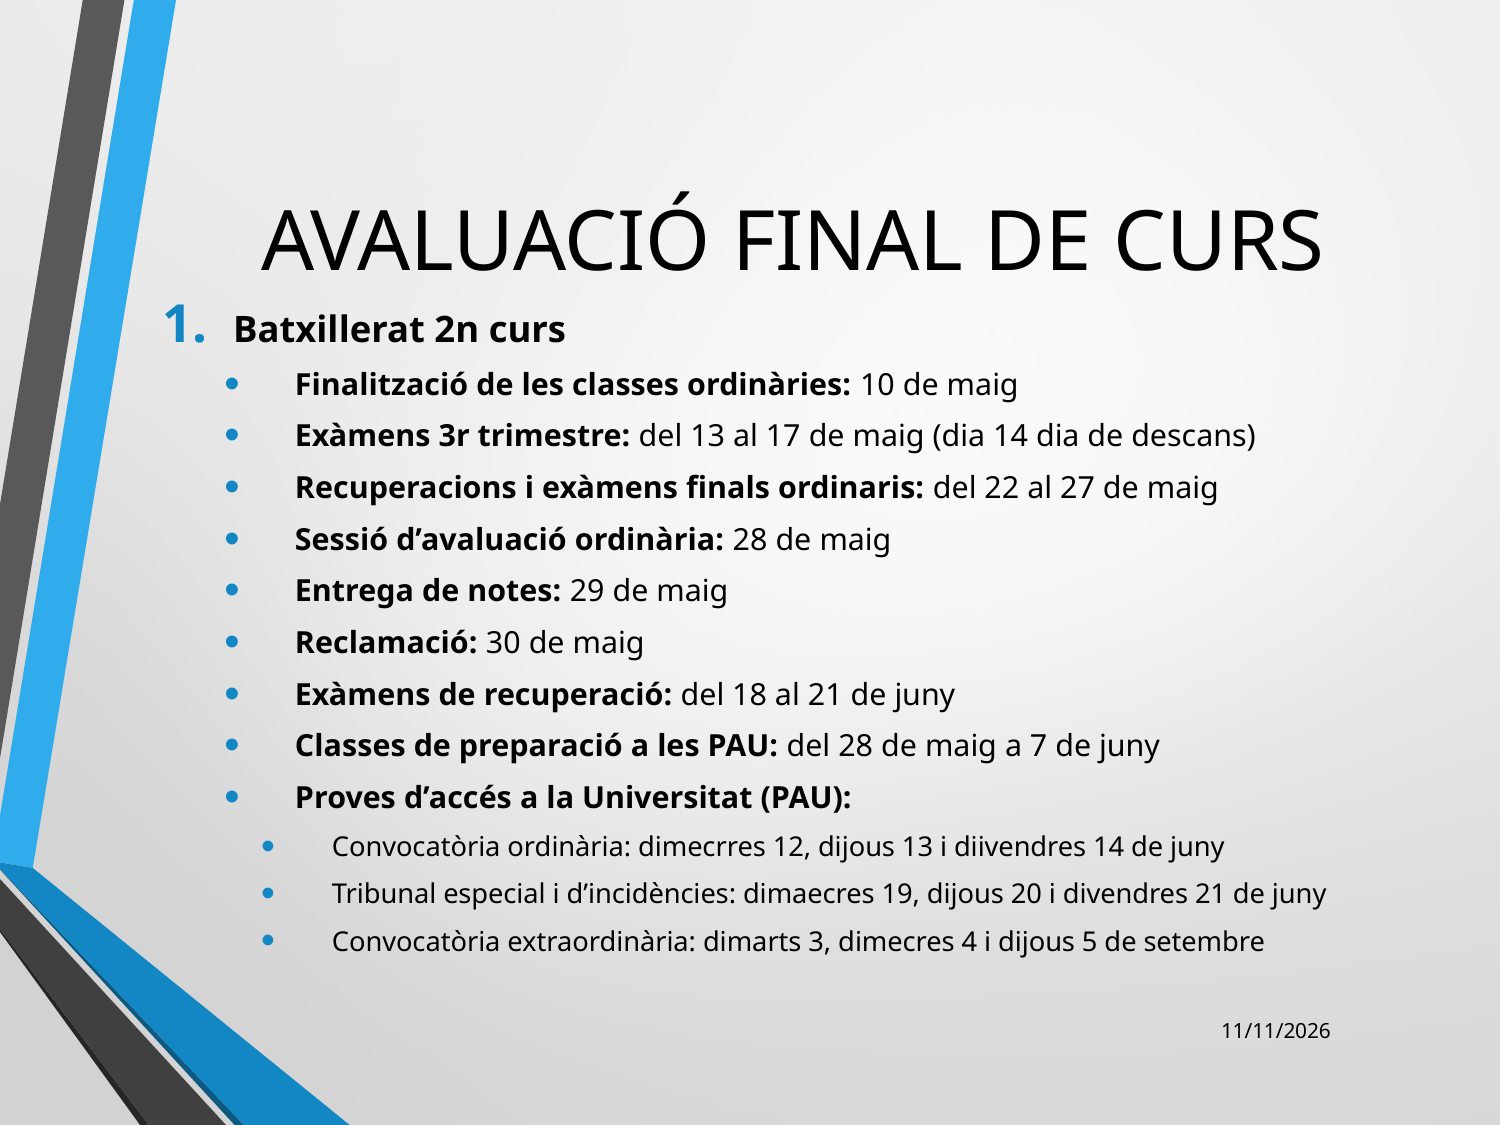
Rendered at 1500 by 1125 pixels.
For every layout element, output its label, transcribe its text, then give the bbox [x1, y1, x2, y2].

list Batxillerat 2n curs Finalització de les classes ordinàries: 10 de maig Exàmens 3r trimestre: del 13 al 17 de maig (dia 14 dia de descans) Recuperacions i exàmens finals ordinaris: del 22 al 27 de maig Sessió d’avaluació ordinària: 28 de maig Entrega de notes: 29 de maig Reclamació: 30 de maig Exàmens de recuperació: del 18 al 21 de juny Classes de preparació a les PAU: del 28 de maig a 7 de juny Proves d’accés a la Universitat (PAU): Convocatòria ordinària: dimecrres 12, dijous 13 i diivendres 14 de juny Tribunal especial i d’incidències: dimaecres 19, dijous 20 i divendres 21 de juny Convocatòria extraordinària: dimarts 3, dimecres 4 i dijous 5 de setembre [147, 287, 1350, 975]
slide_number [1204, 1001, 1346, 1062]
title AVALUACIÓ FINAL DE CURS [161, 75, 1425, 400]
